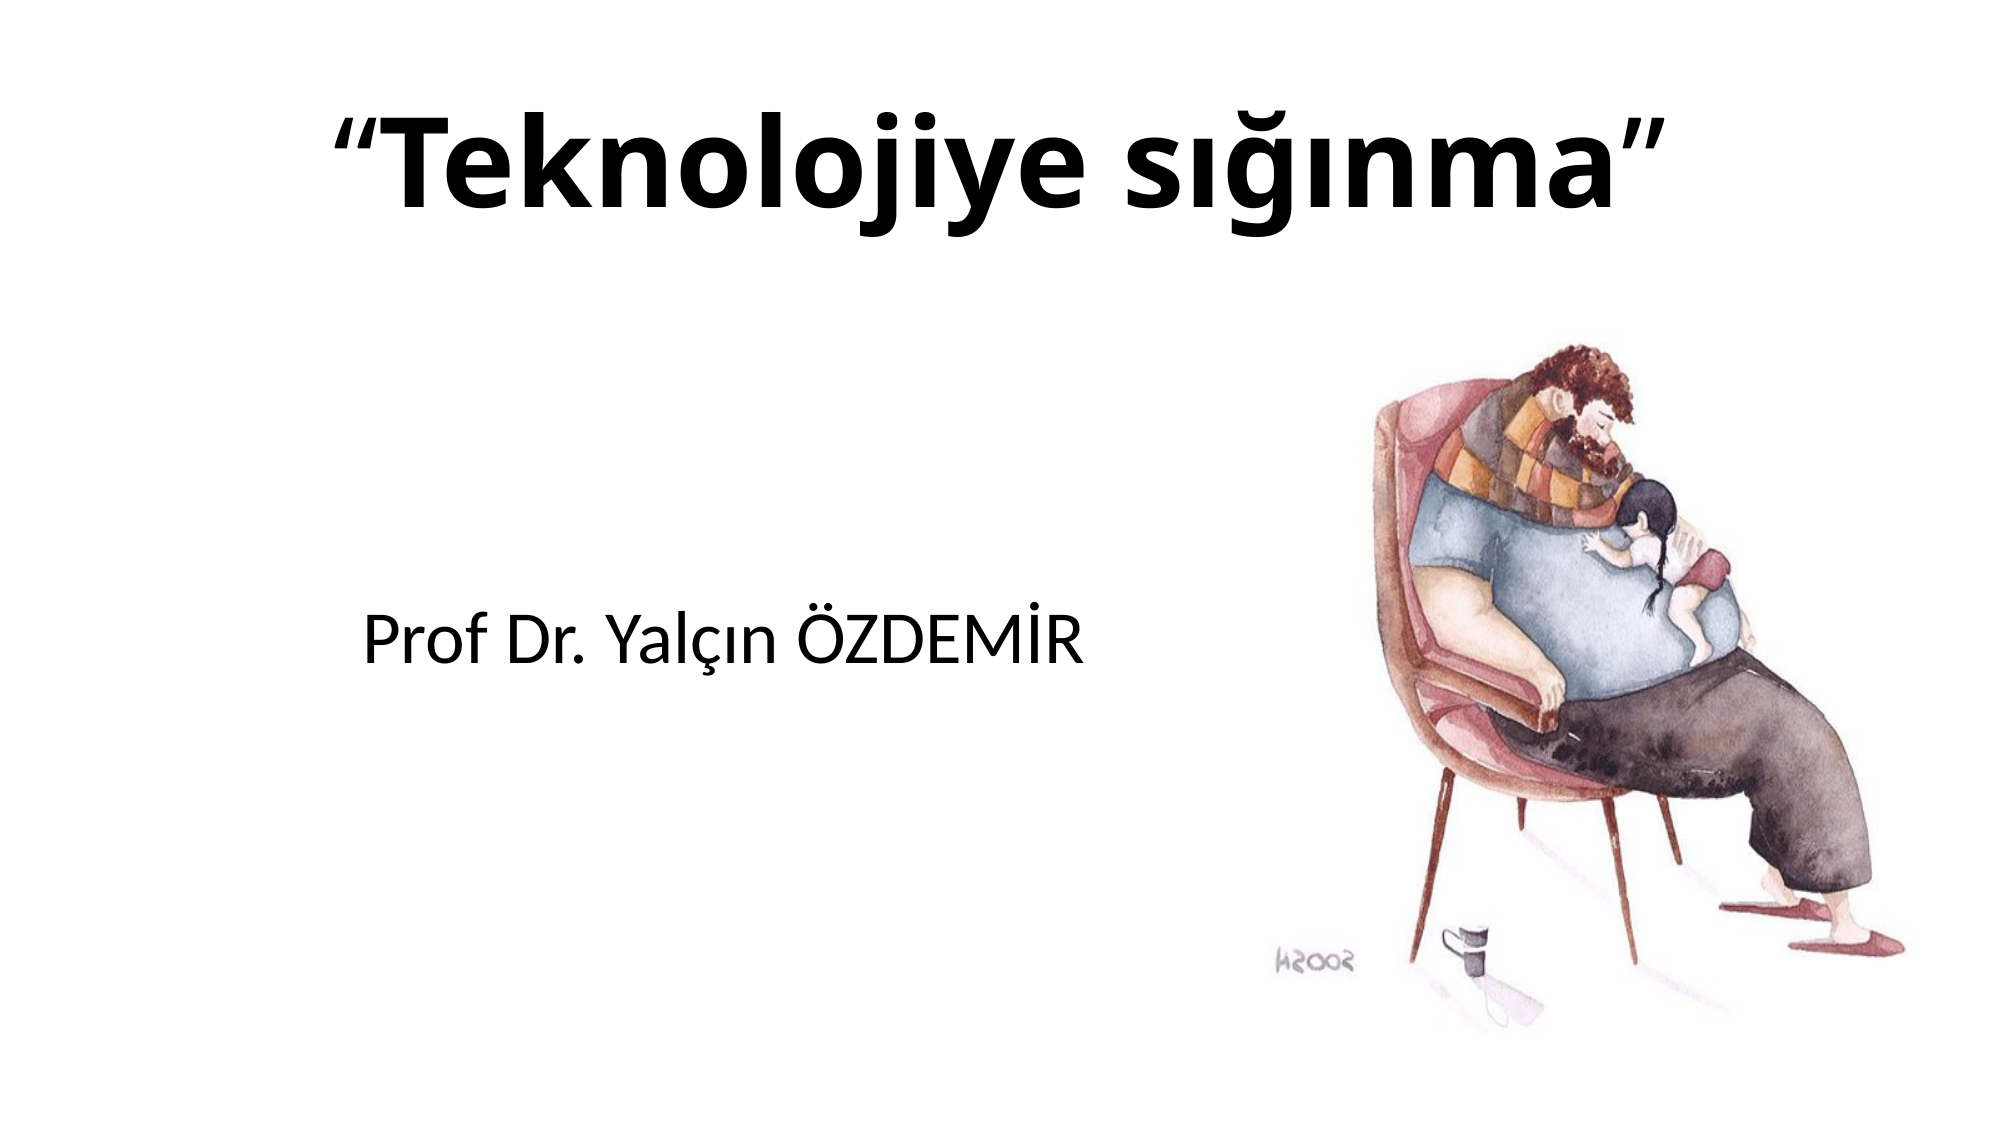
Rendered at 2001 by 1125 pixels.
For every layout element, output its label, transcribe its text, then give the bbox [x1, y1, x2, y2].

subtitle Prof Dr. Yalçın ÖZDEMİR [249, 590, 1198, 707]
title “Teknolojiye sığınma” [249, 80, 1750, 242]
picture [1198, 241, 1998, 1125]
